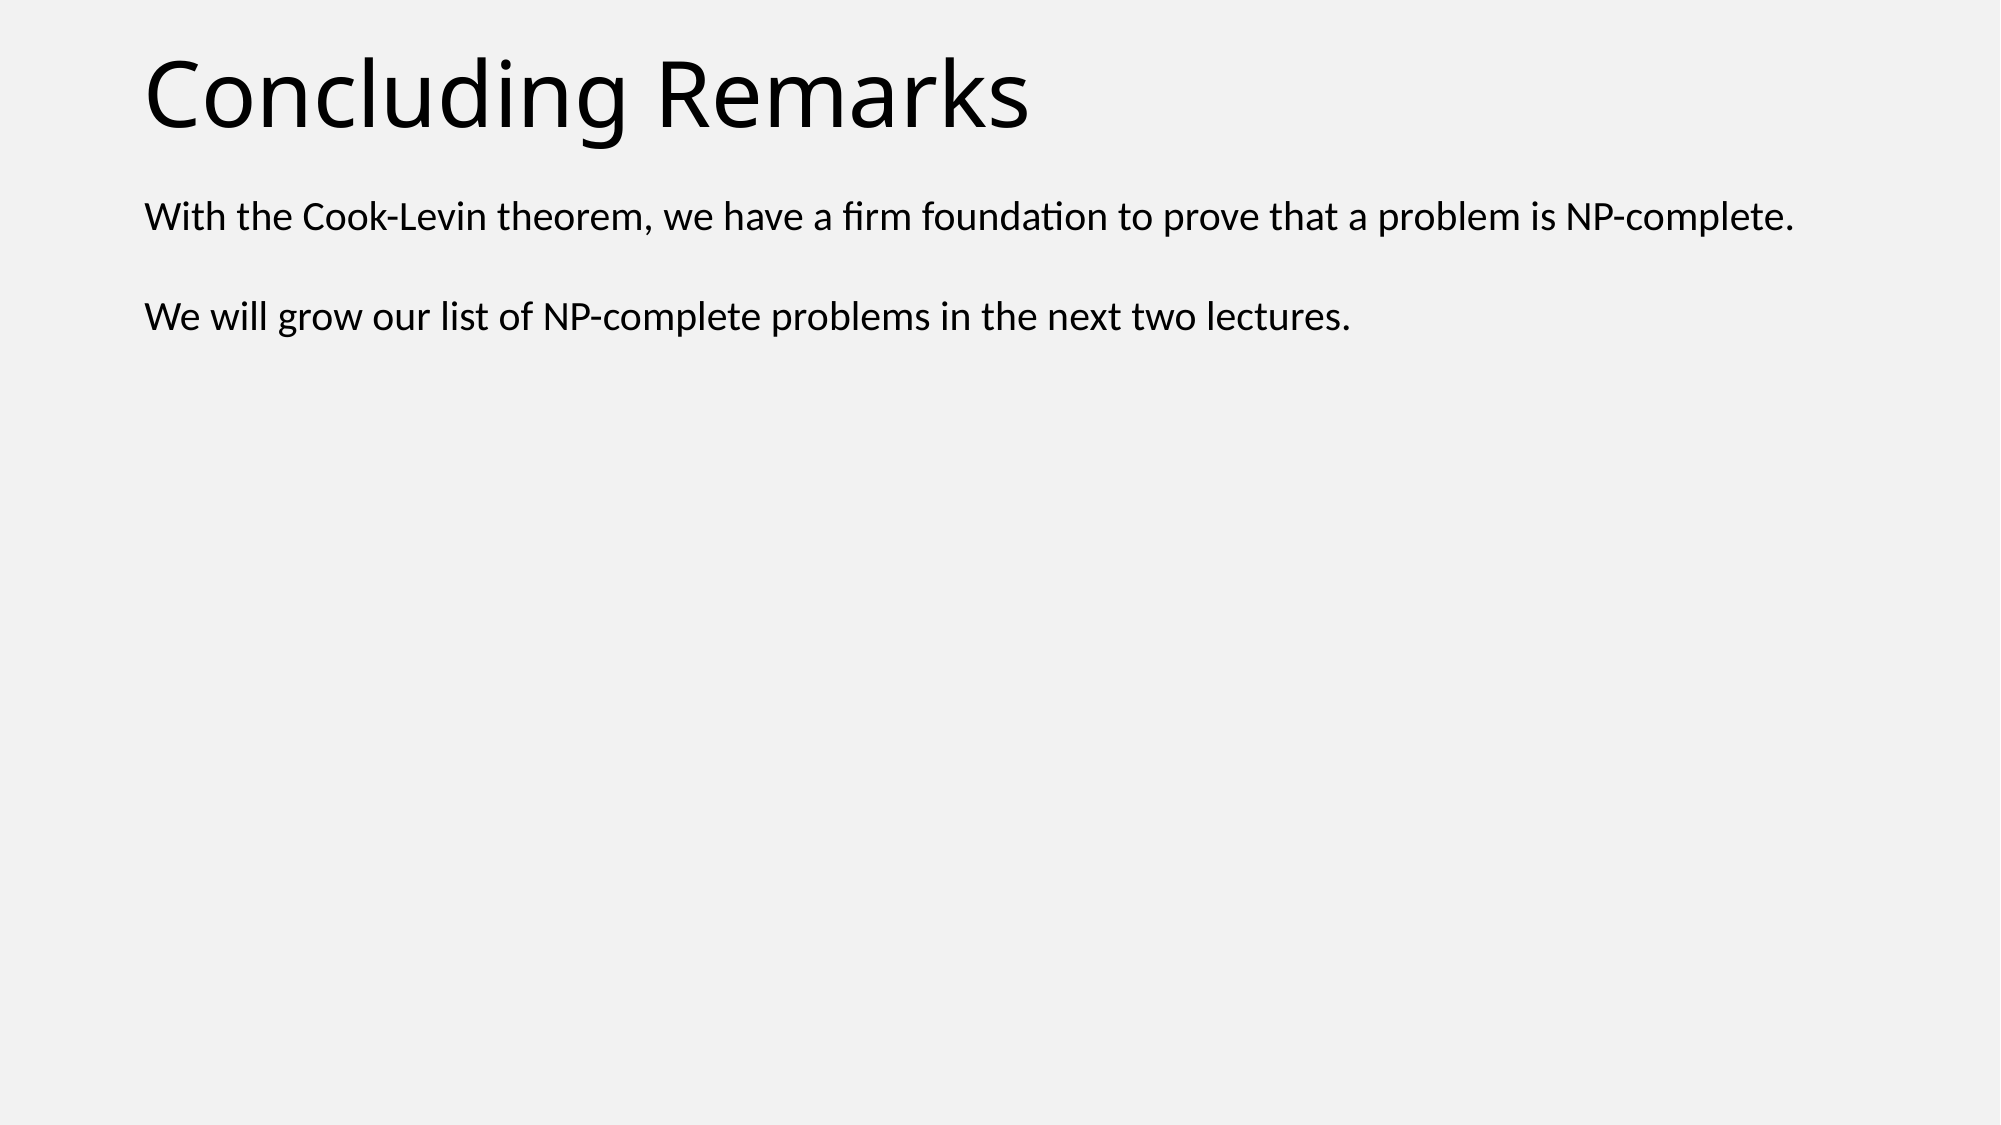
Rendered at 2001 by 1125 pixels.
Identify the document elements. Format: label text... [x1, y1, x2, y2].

text_box With the Cook-Levin theorem, we have a firm foundation to prove that a problem is NP-complete. We will grow our list of NP-complete problems in the next two lectures. [129, 181, 1928, 346]
title Concluding Remarks [128, 17, 1854, 179]
